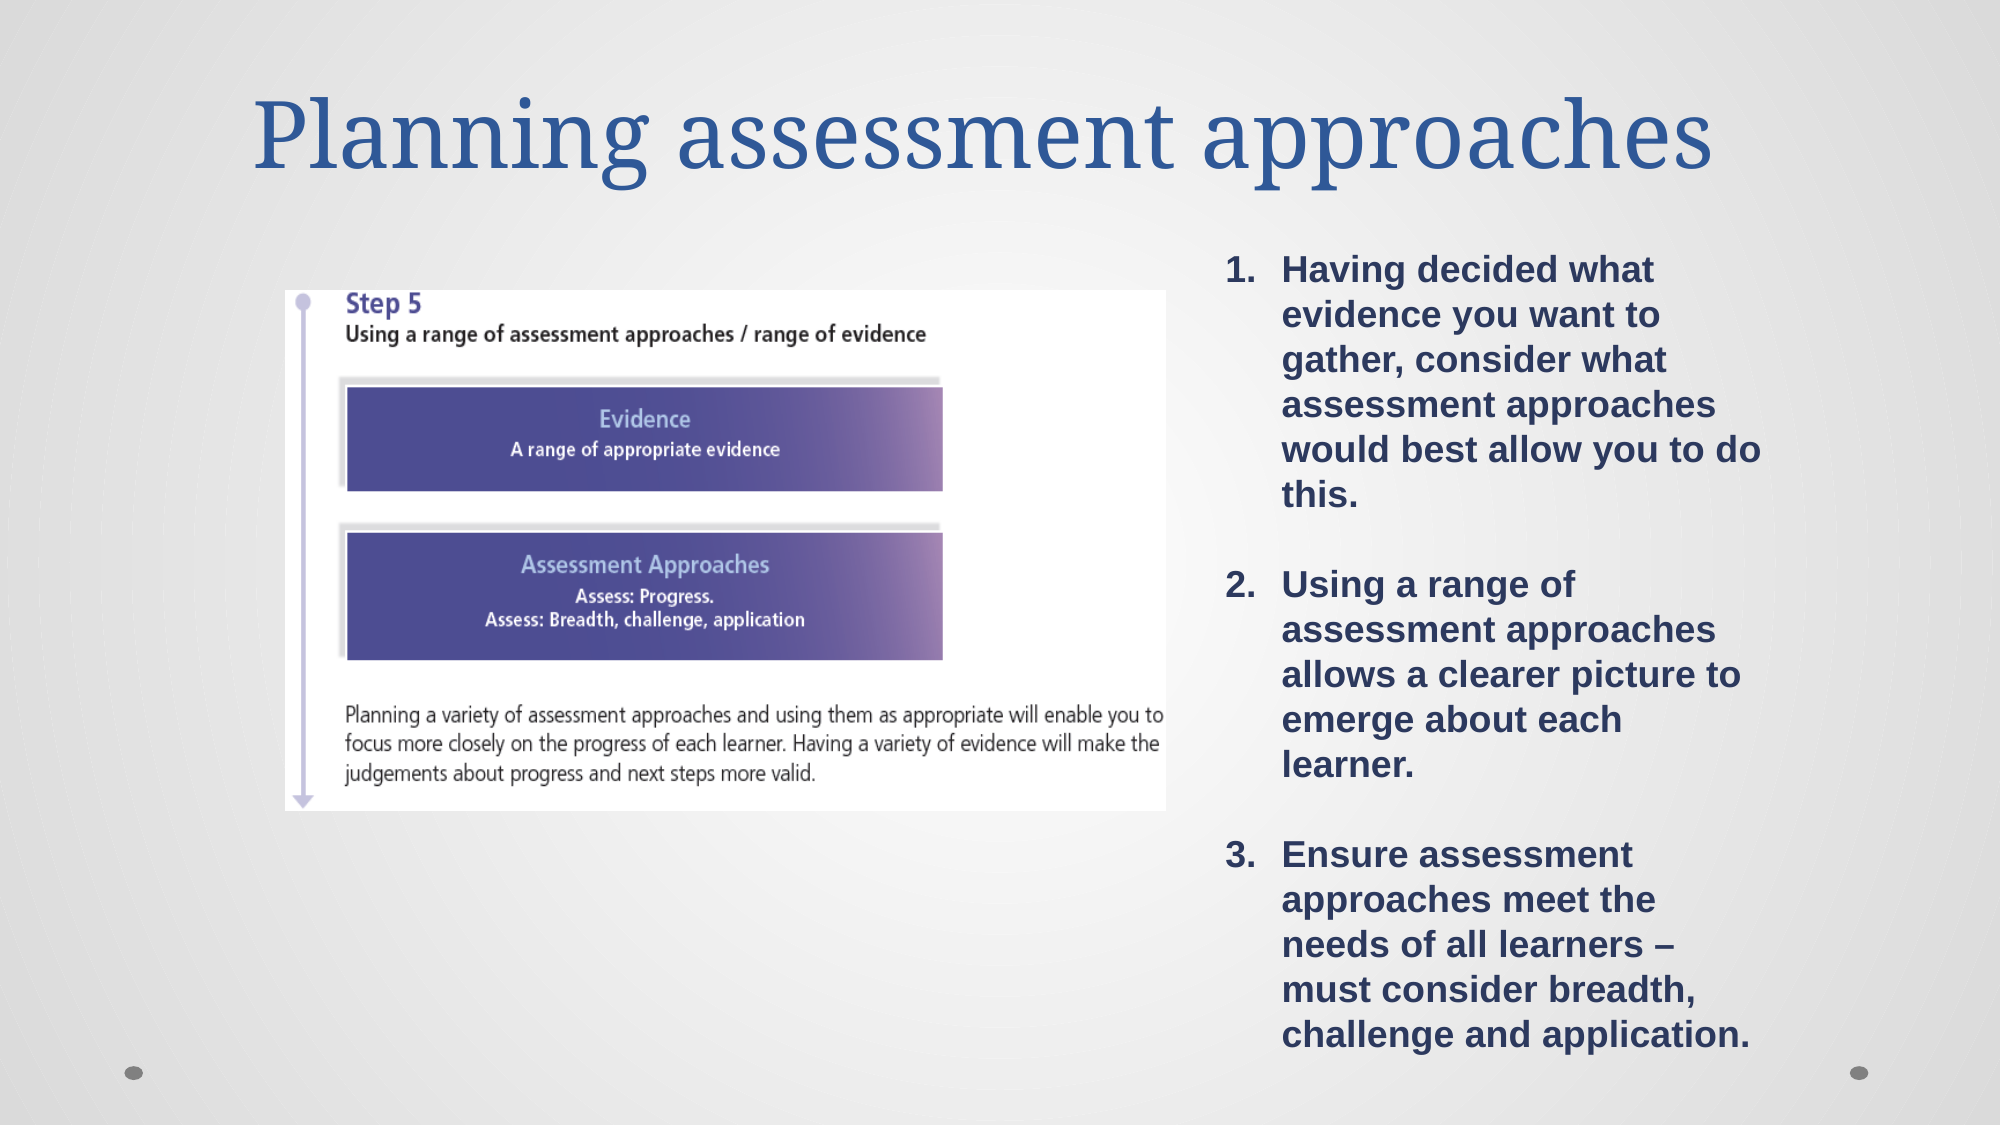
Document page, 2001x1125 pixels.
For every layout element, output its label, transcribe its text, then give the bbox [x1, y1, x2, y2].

text_box Having decided what evidence you want to gather, consider what assessment approaches would best allow you to do this. Using a range of assessment approaches allows a clearer picture to emerge about each learner. Ensure assessment approaches meet the needs of all learners – must consider breadth, challenge and application. [1210, 192, 1780, 1125]
title Planning assessment approaches [160, 78, 1809, 195]
picture [285, 290, 1166, 811]
